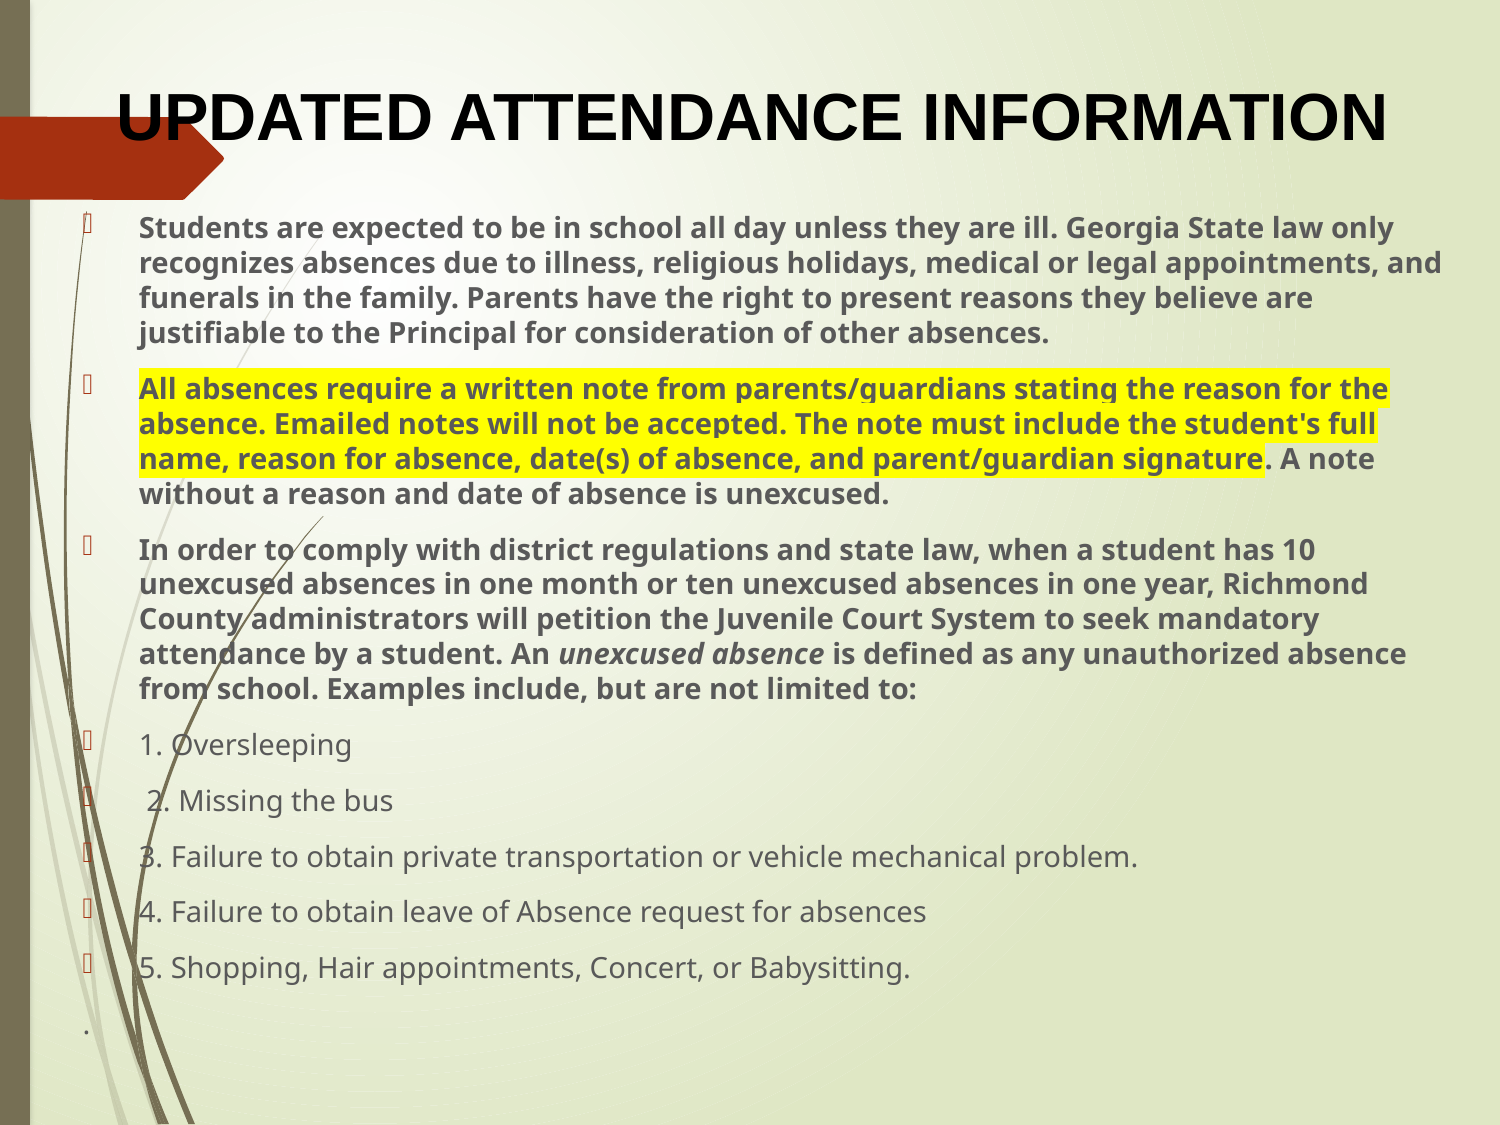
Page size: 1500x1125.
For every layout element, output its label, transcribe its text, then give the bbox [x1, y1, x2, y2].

list Students are expected to be in school all day unless they are ill. Georgia State law only recognizes absences due to illness, religious holidays, medical or legal appointments, and funerals in the family. Parents have the right to present reasons they believe are justifiable to the Principal for consideration of other absences. All absences require a written note from parents/guardians stating the reason for the absence. Emailed notes will not be accepted. The note must include the student's full name, reason for absence, date(s) of absence, and parent/guardian signature. A note without a reason and date of absence is unexcused. In order to comply with district regulations and state law, when a student has 10 unexcused absences in one month or ten unexcused absences in one year, Richmond County administrators will petition the Juvenile Court System to seek mandatory attendance by a student. An unexcused absence is defined as any unauthorized absence from school. Examples include, but are not limited to: 1. Oversleeping 2. Missing the bus 3. Failure to obtain private transportation or vehicle mechanical problem. 4. Failure to obtain leave of Absence request for absences 5. Shopping, Hair appointments, Concert, or Babysitting. . [67, 90, 1468, 710]
text_box UPDATED ATTENDANCE INFORMATION [85, 66, 1420, 162]
